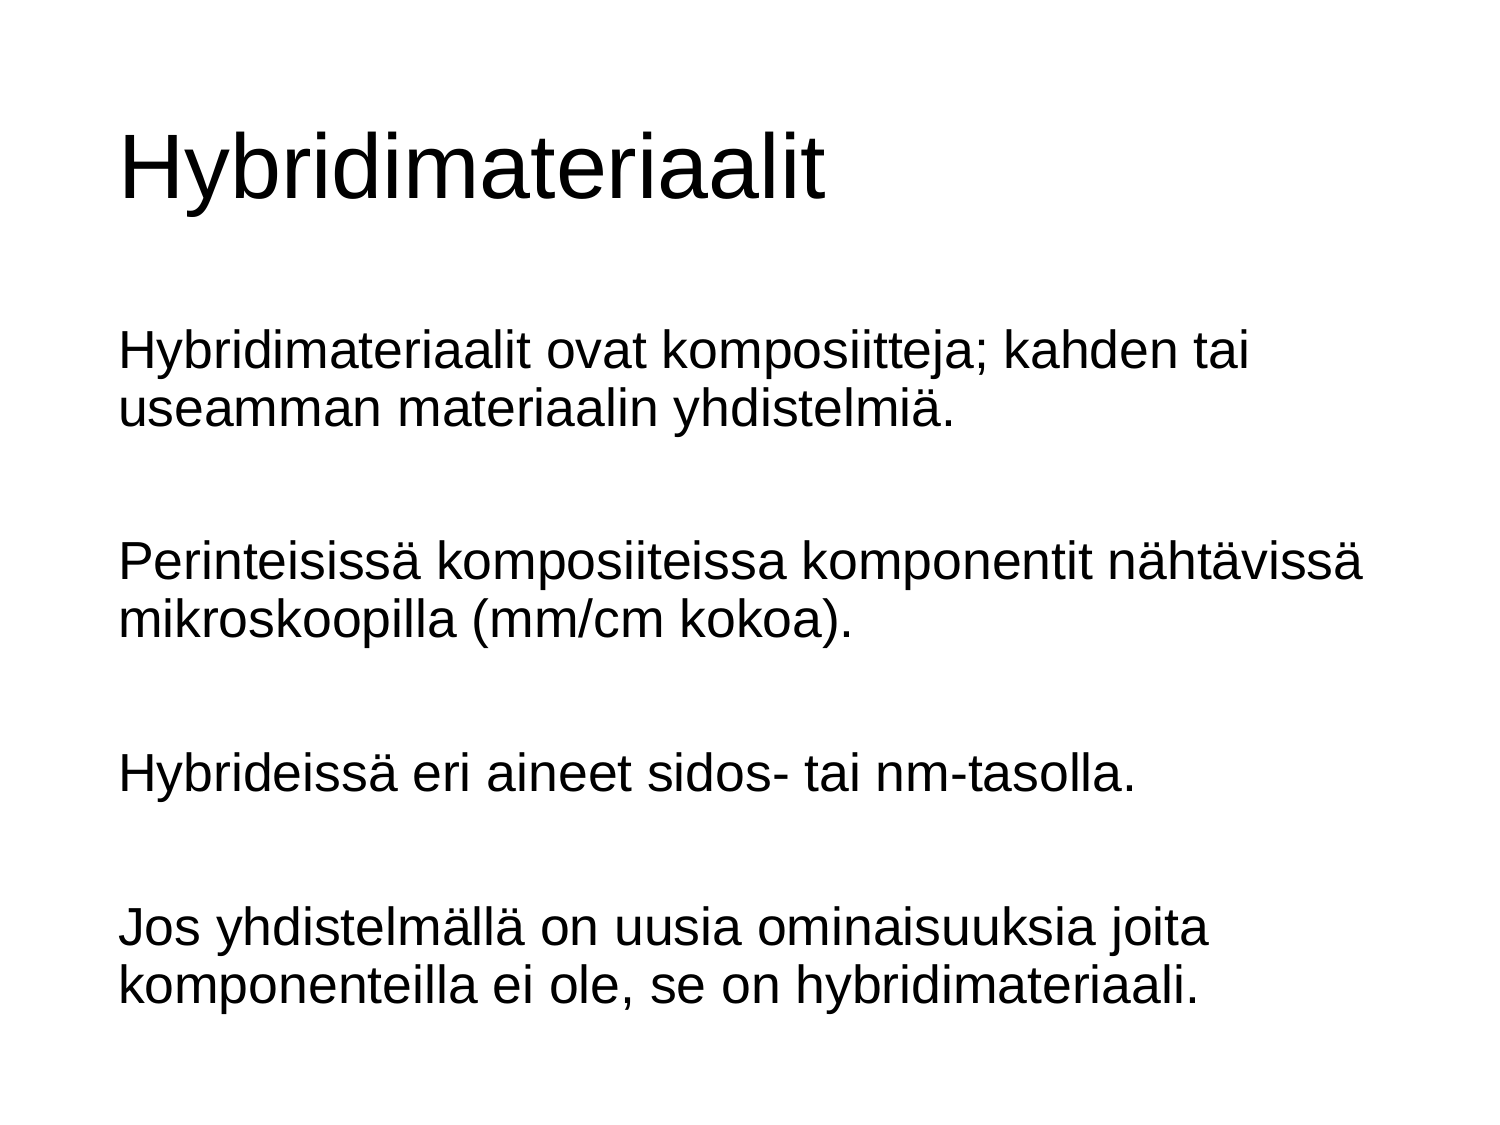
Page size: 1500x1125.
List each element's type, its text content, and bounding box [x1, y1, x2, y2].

title Hybridimateriaalit [103, 59, 1397, 278]
list Hybridimateriaalit ovat komposiitteja; kahden tai useamman materiaalin yhdistelmiä. Perinteisissä komposiiteissa komponentit nähtävissä mikroskoopilla (mm/cm kokoa). Hybrideissä eri aineet sidos- tai nm-tasolla. Jos yhdistelmällä on uusia ominaisuuksia joita komponenteilla ei ole, se on hybridimateriaali. [103, 314, 1397, 1029]
